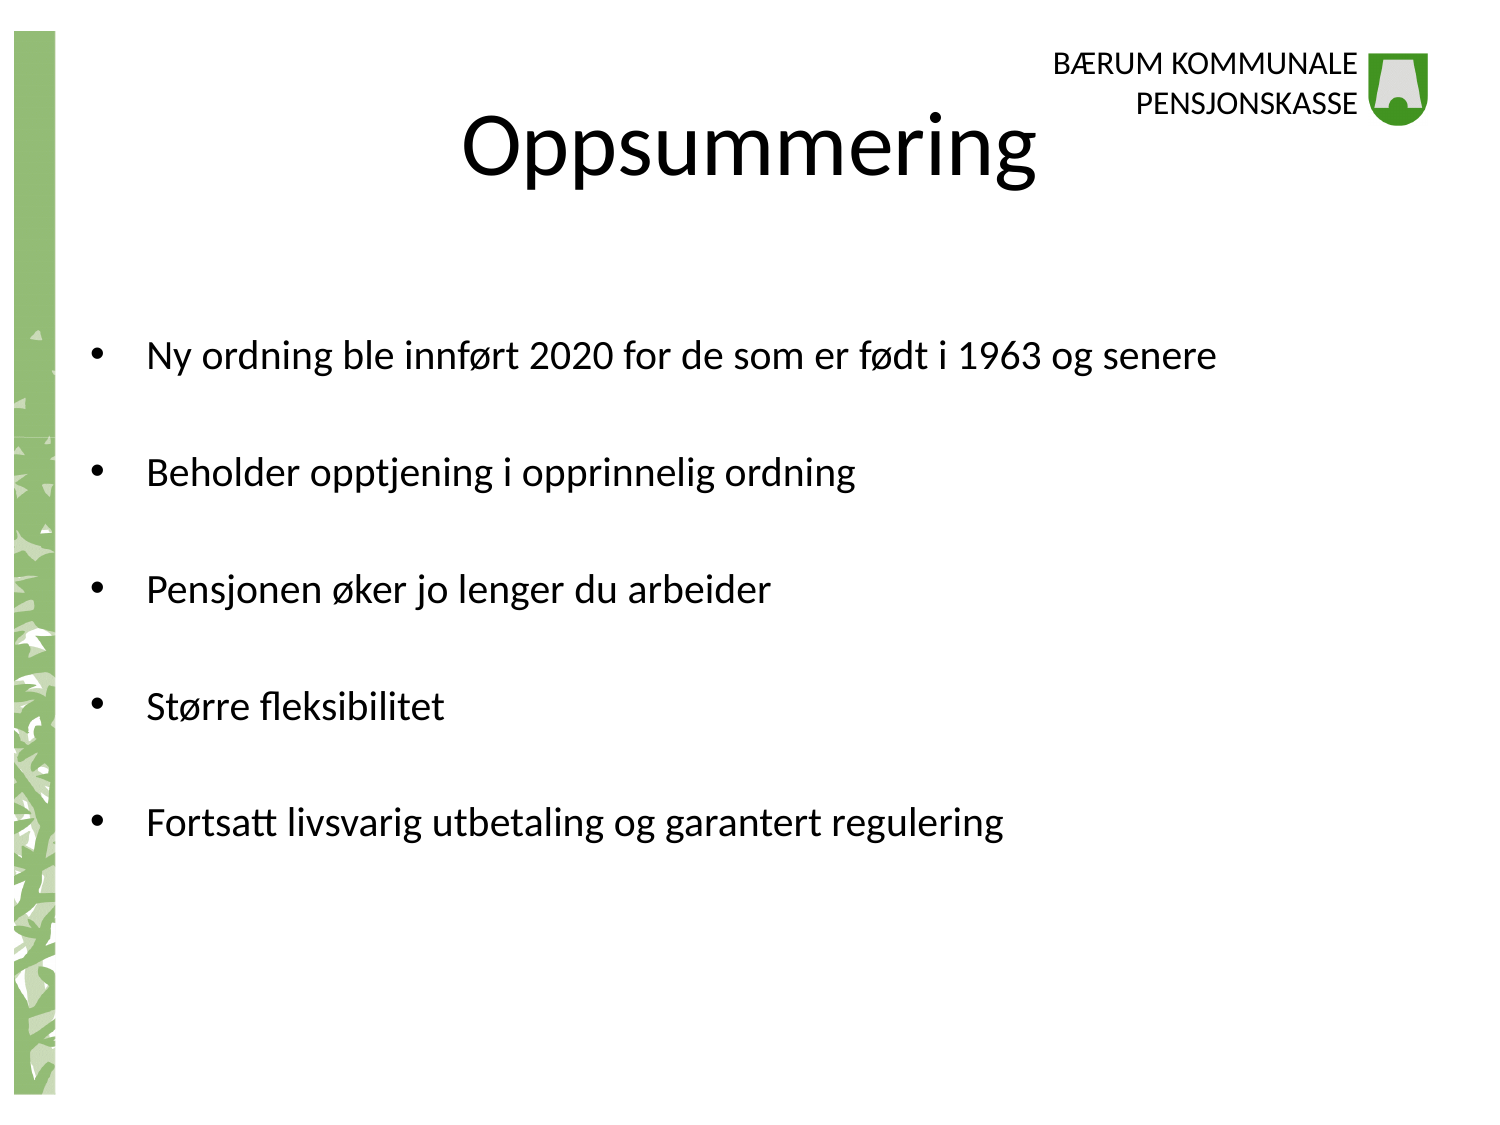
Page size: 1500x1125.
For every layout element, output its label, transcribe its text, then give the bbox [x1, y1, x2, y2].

list Ny ordning ble innført 2020 for de som er født i 1963 og senere Beholder opptjening i opprinnelig ordning Pensjonen øker jo lenger du arbeider Større fleksibilitet Fortsatt livsvarig utbetaling og garantert regulering [75, 262, 1425, 1005]
title Oppsummering [75, 45, 1425, 233]
picture [14, 31, 56, 1095]
